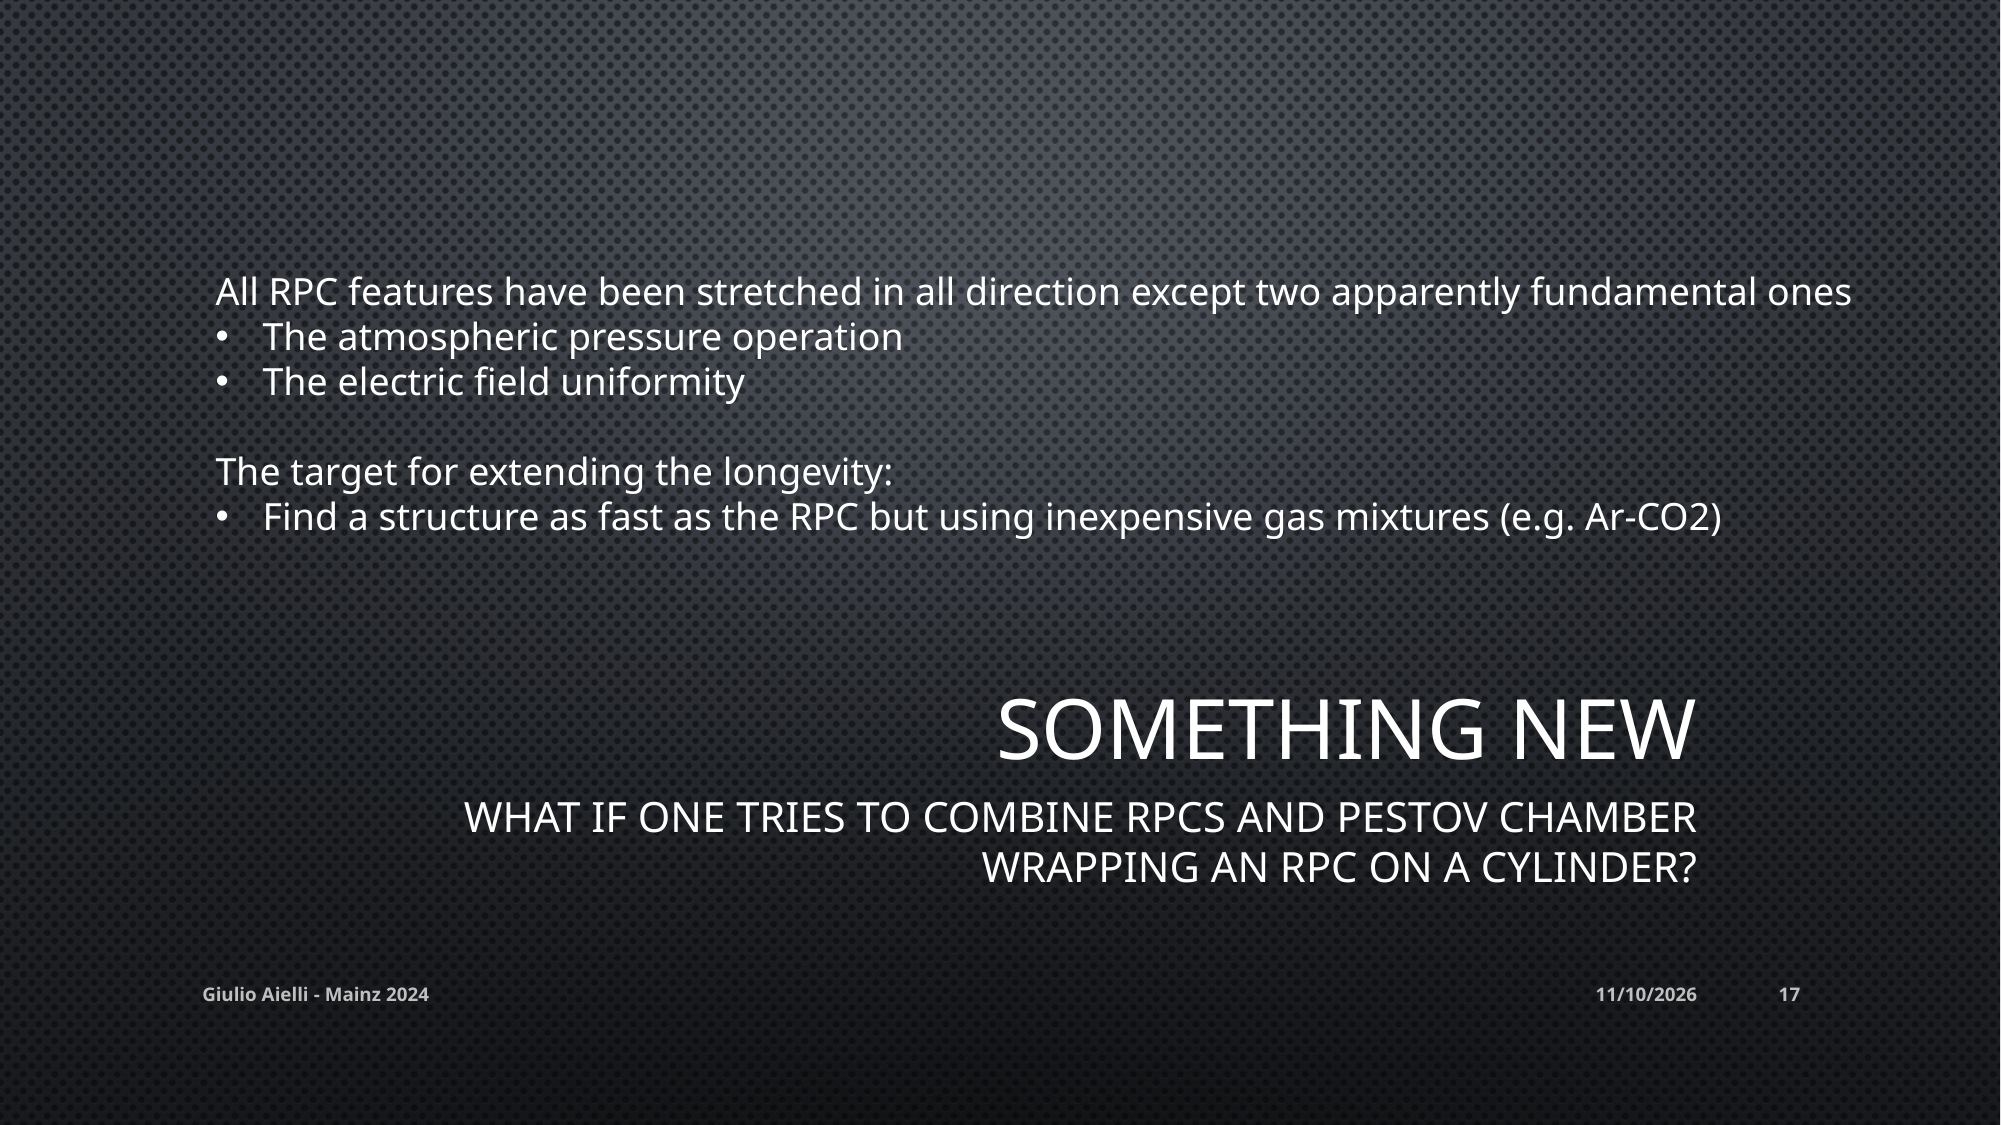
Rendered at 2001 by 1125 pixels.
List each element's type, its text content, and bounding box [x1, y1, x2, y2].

footer Giulio Aielli - Mainz 2024 [187, 965, 1425, 1025]
text_box All RPC features have been stretched in all direction except two apparently fundamental ones The atmospheric pressure operation The electric field uniformity The target for extending the longevity: Find a structure as fast as the RPC but using inexpensive gas mixtures (e.g. Ar-CO2) [200, 261, 1870, 546]
title Something new [287, 546, 1713, 783]
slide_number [1449, 965, 1713, 1025]
slide_number 17 [1724, 965, 1816, 1025]
list What if one tries to combine RPCs and Pestov chamber wrapping an RPC on a cylinder? [287, 783, 1713, 925]
